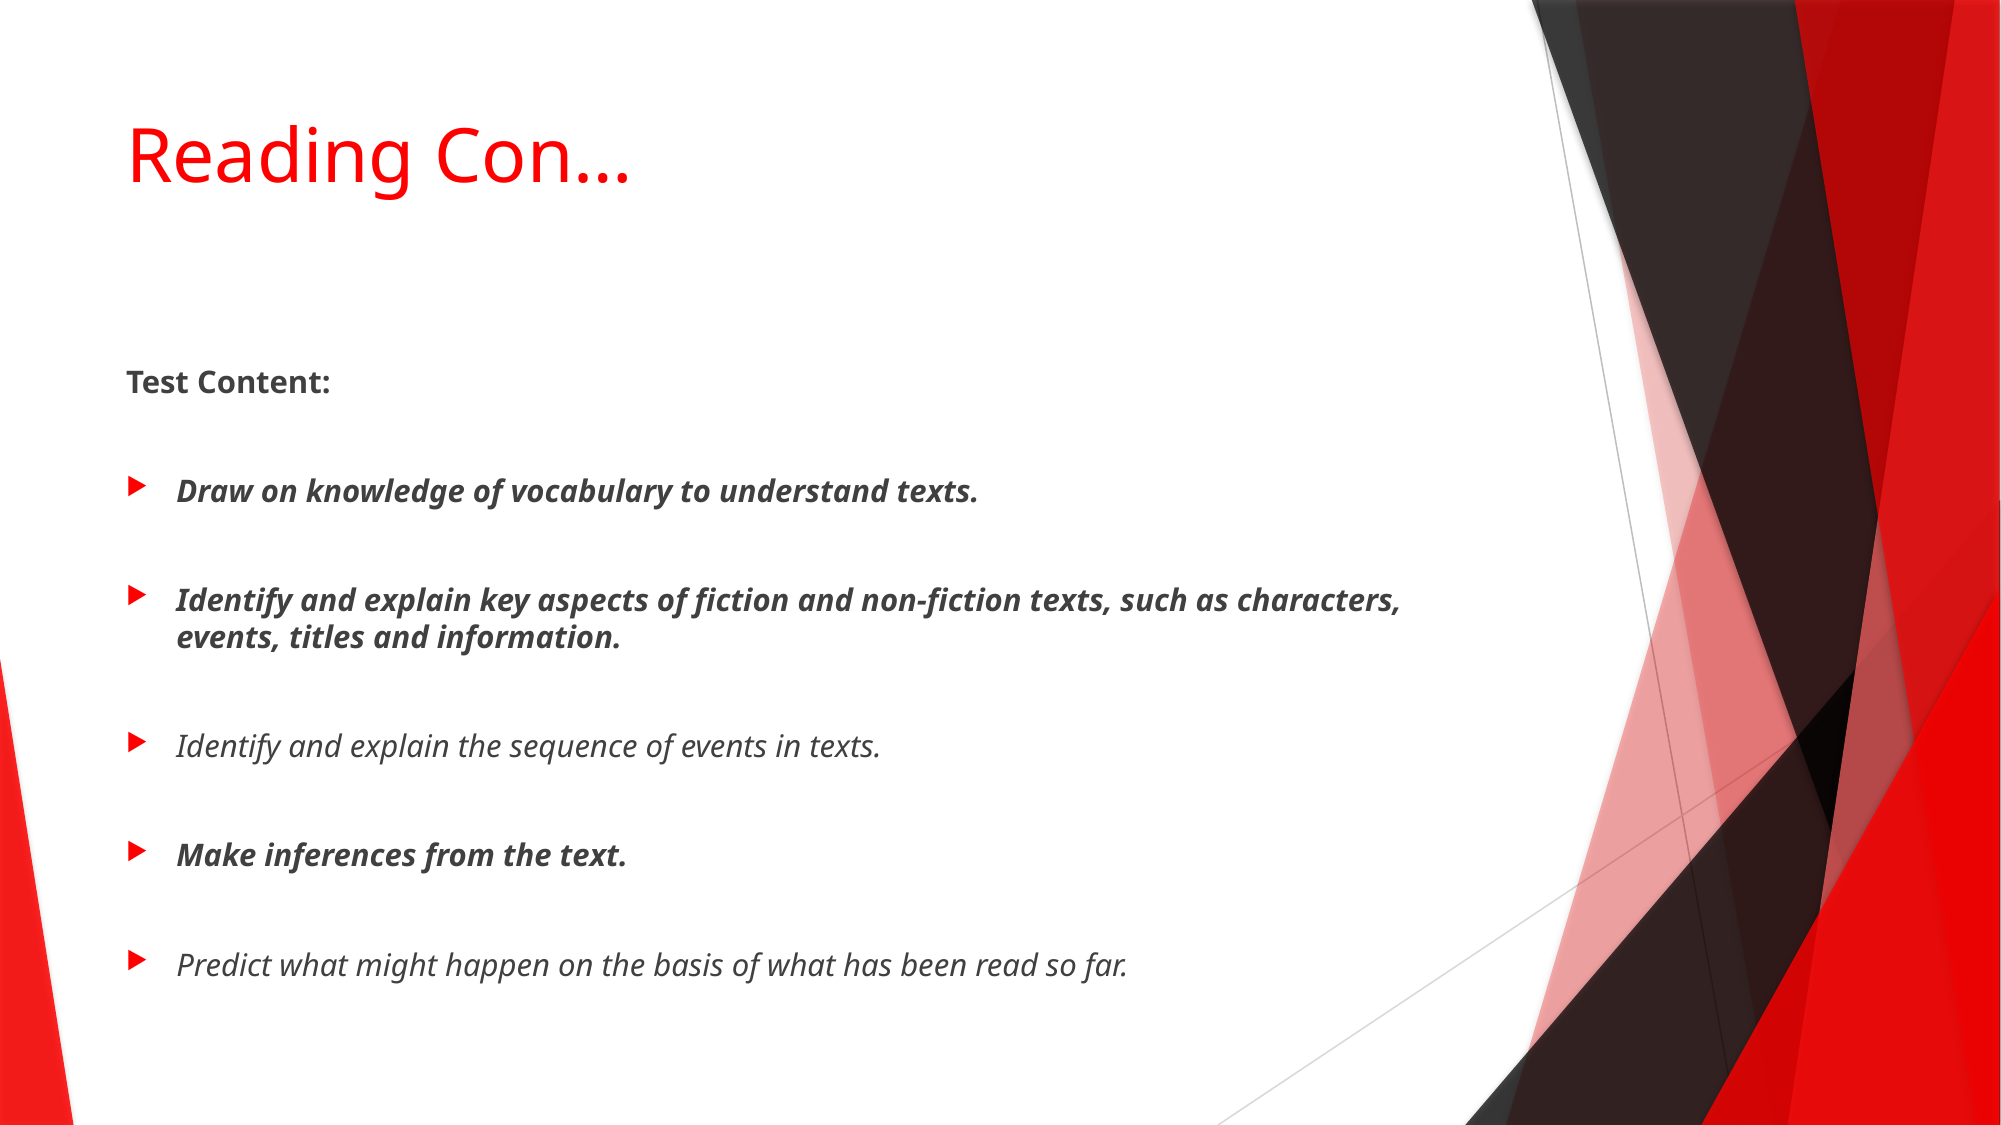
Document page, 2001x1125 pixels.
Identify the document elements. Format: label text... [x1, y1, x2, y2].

title Reading Con… [111, 99, 1522, 317]
list Test Content: Draw on knowledge of vocabulary to understand texts. Identify and explain key aspects of fiction and non-fiction texts, such as characters, events, titles and information. Identify and explain the sequence of events in texts. Make inferences from the text. Predict what might happen on the basis of what has been read so far. [111, 354, 1522, 992]
